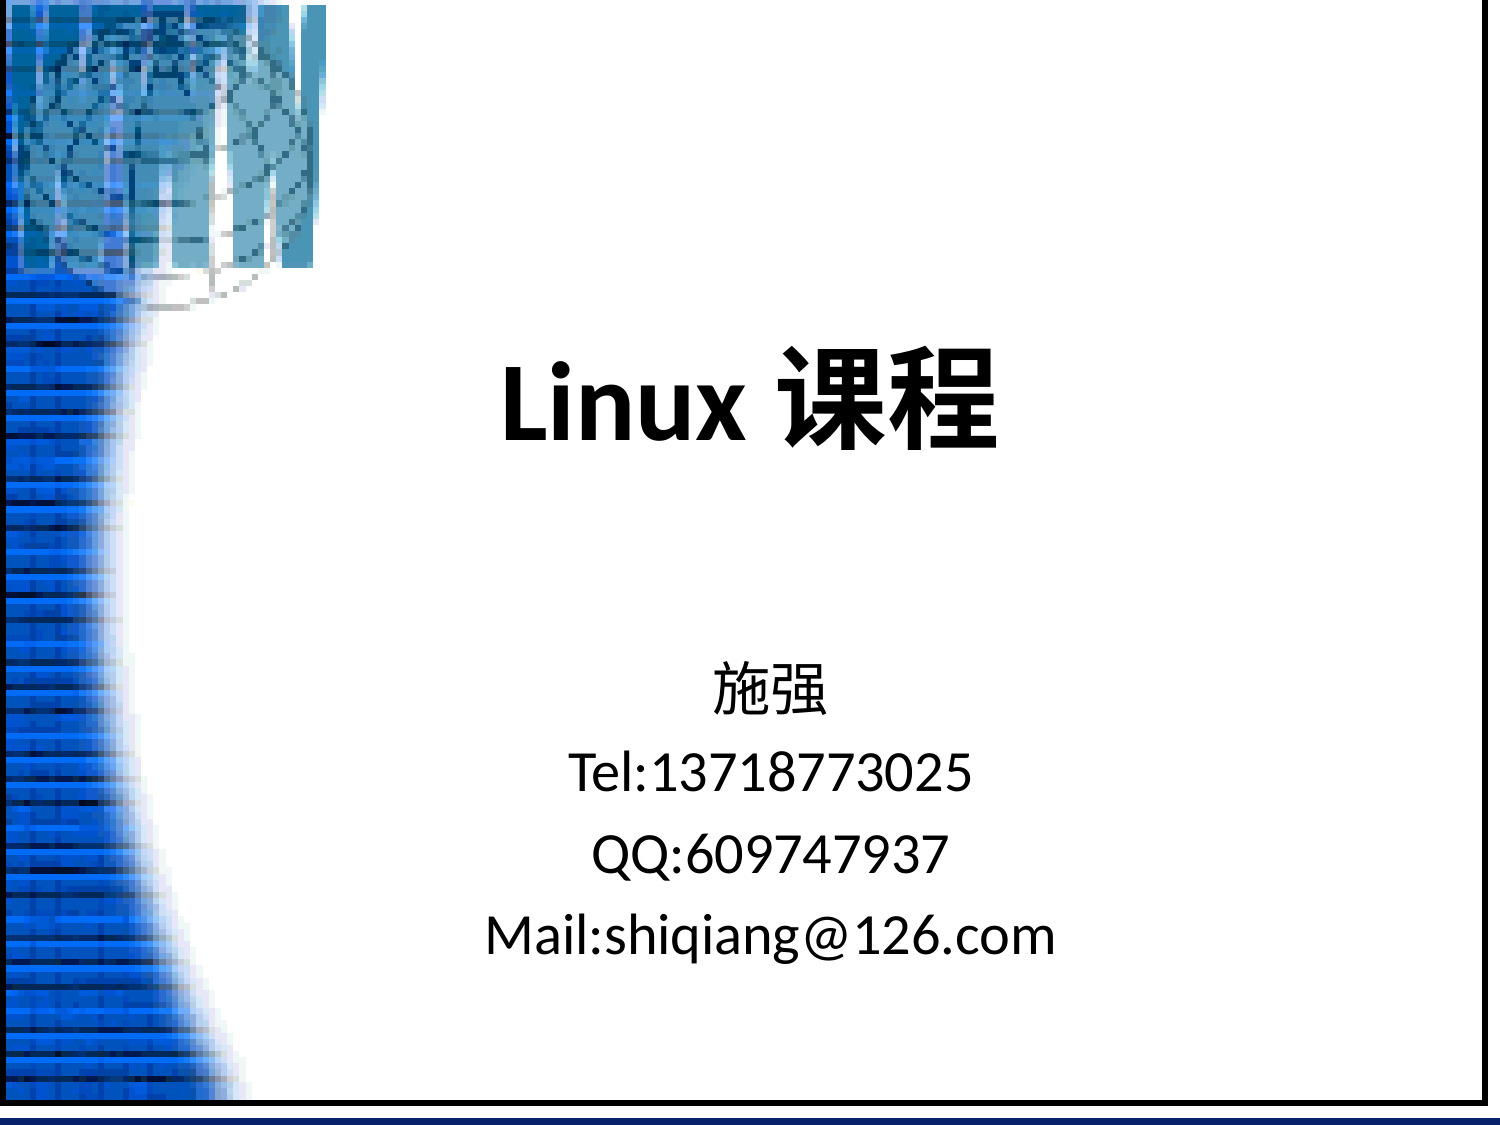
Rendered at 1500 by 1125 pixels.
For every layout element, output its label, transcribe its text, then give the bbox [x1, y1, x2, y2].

picture [0, 0, 1500, 1125]
subtitle 施强 Tel:13718773025 QQ:609747937 Mail:shiqiang@126.com [246, 644, 1297, 1055]
title Linux课程 [112, 199, 1388, 591]
